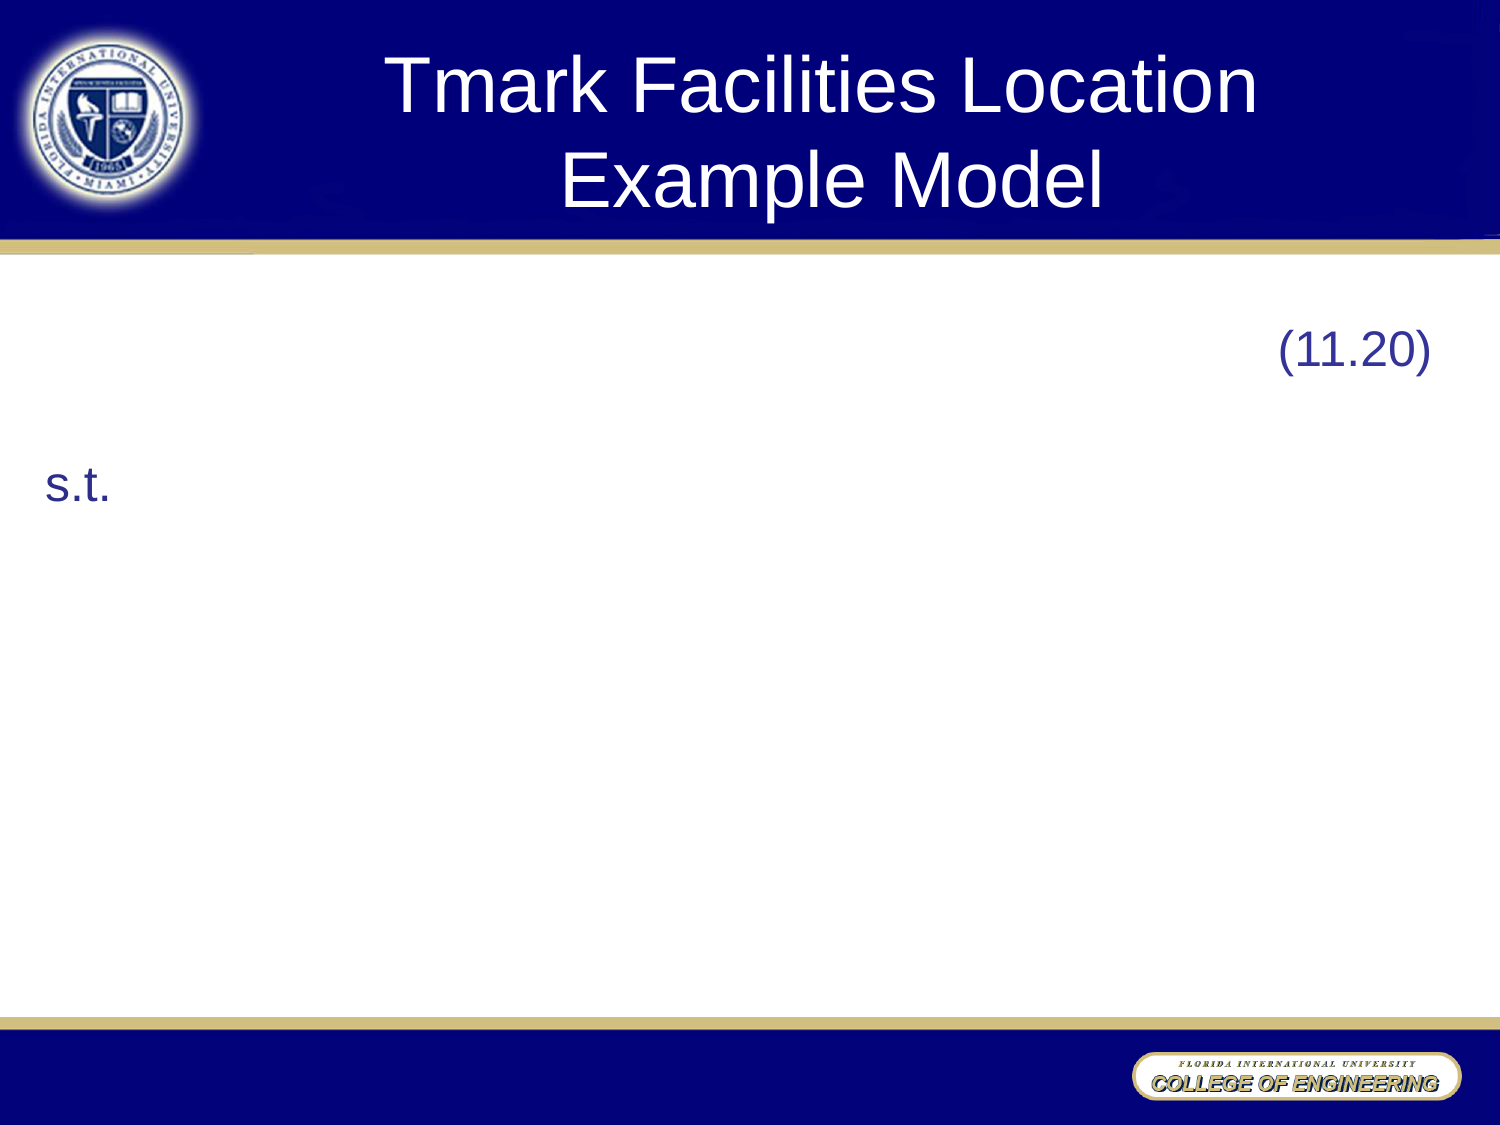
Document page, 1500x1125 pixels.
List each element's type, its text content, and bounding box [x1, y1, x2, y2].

text_box s.t. [30, 444, 127, 520]
picture [0, 0, 1500, 1125]
title Tmark Facilities Location Example Model [199, 44, 1466, 212]
text_box (11.20) [1251, 309, 1459, 384]
